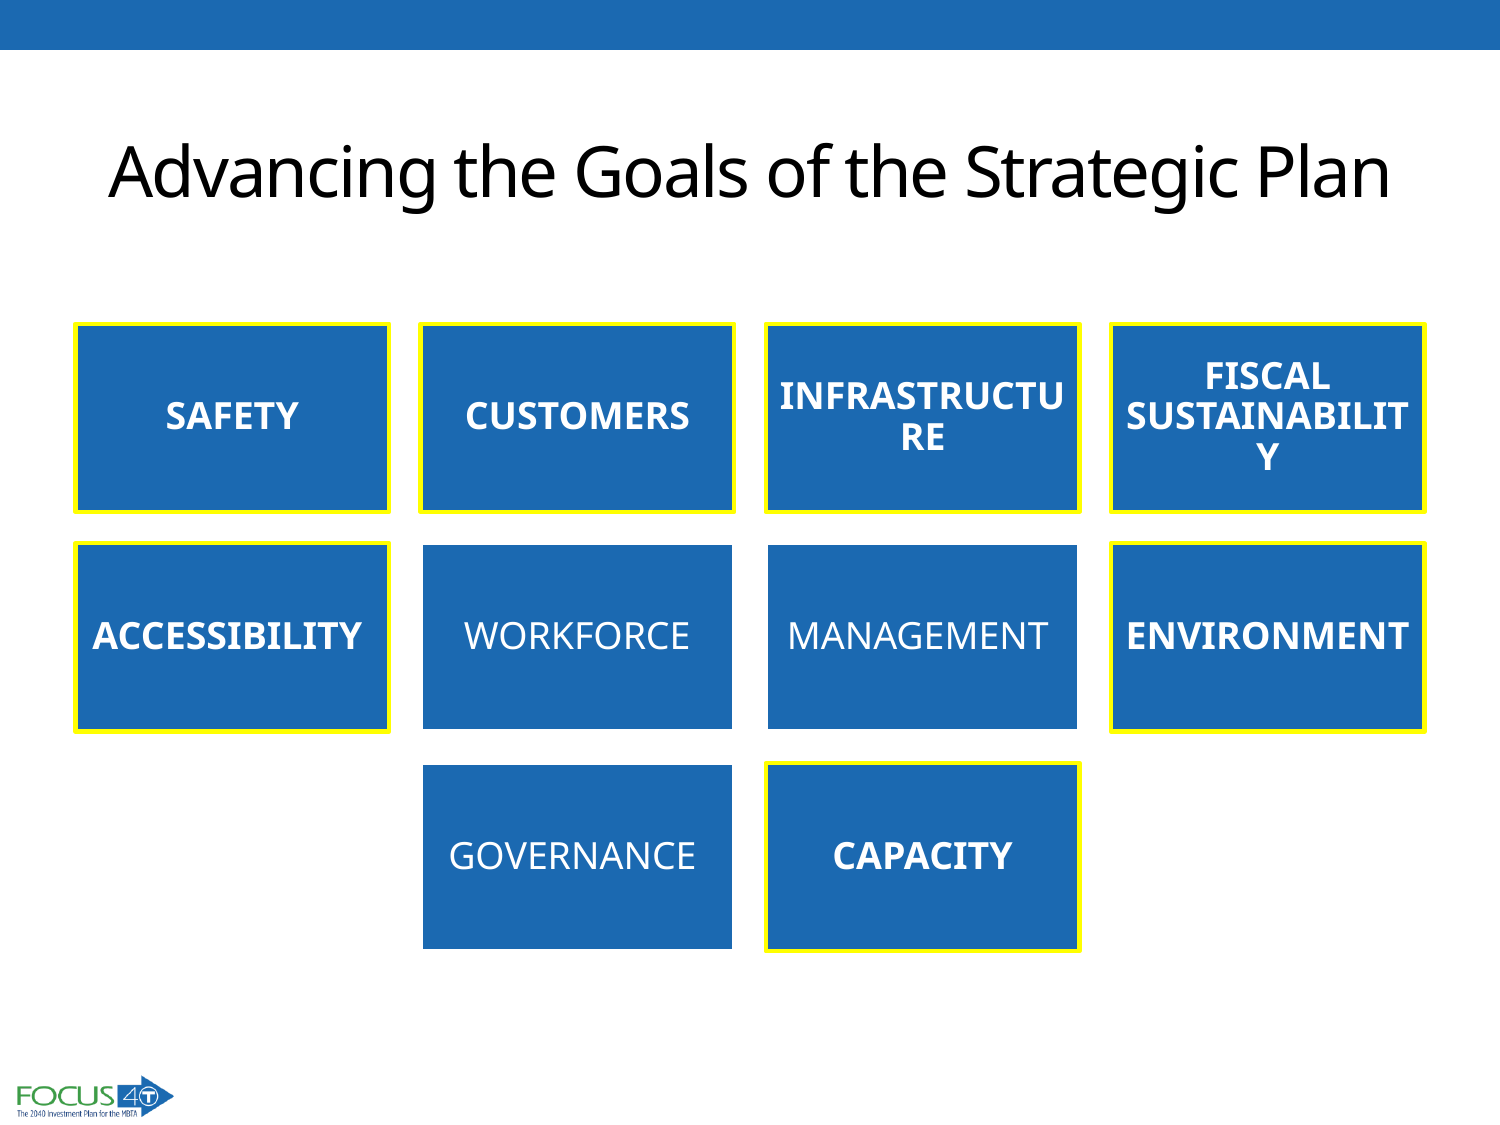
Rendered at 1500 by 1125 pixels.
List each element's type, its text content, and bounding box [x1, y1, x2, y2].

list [74, 262, 1426, 1013]
picture [17, 1075, 174, 1118]
title Advancing the Goals of the Strategic Plan [75, 87, 1425, 250]
